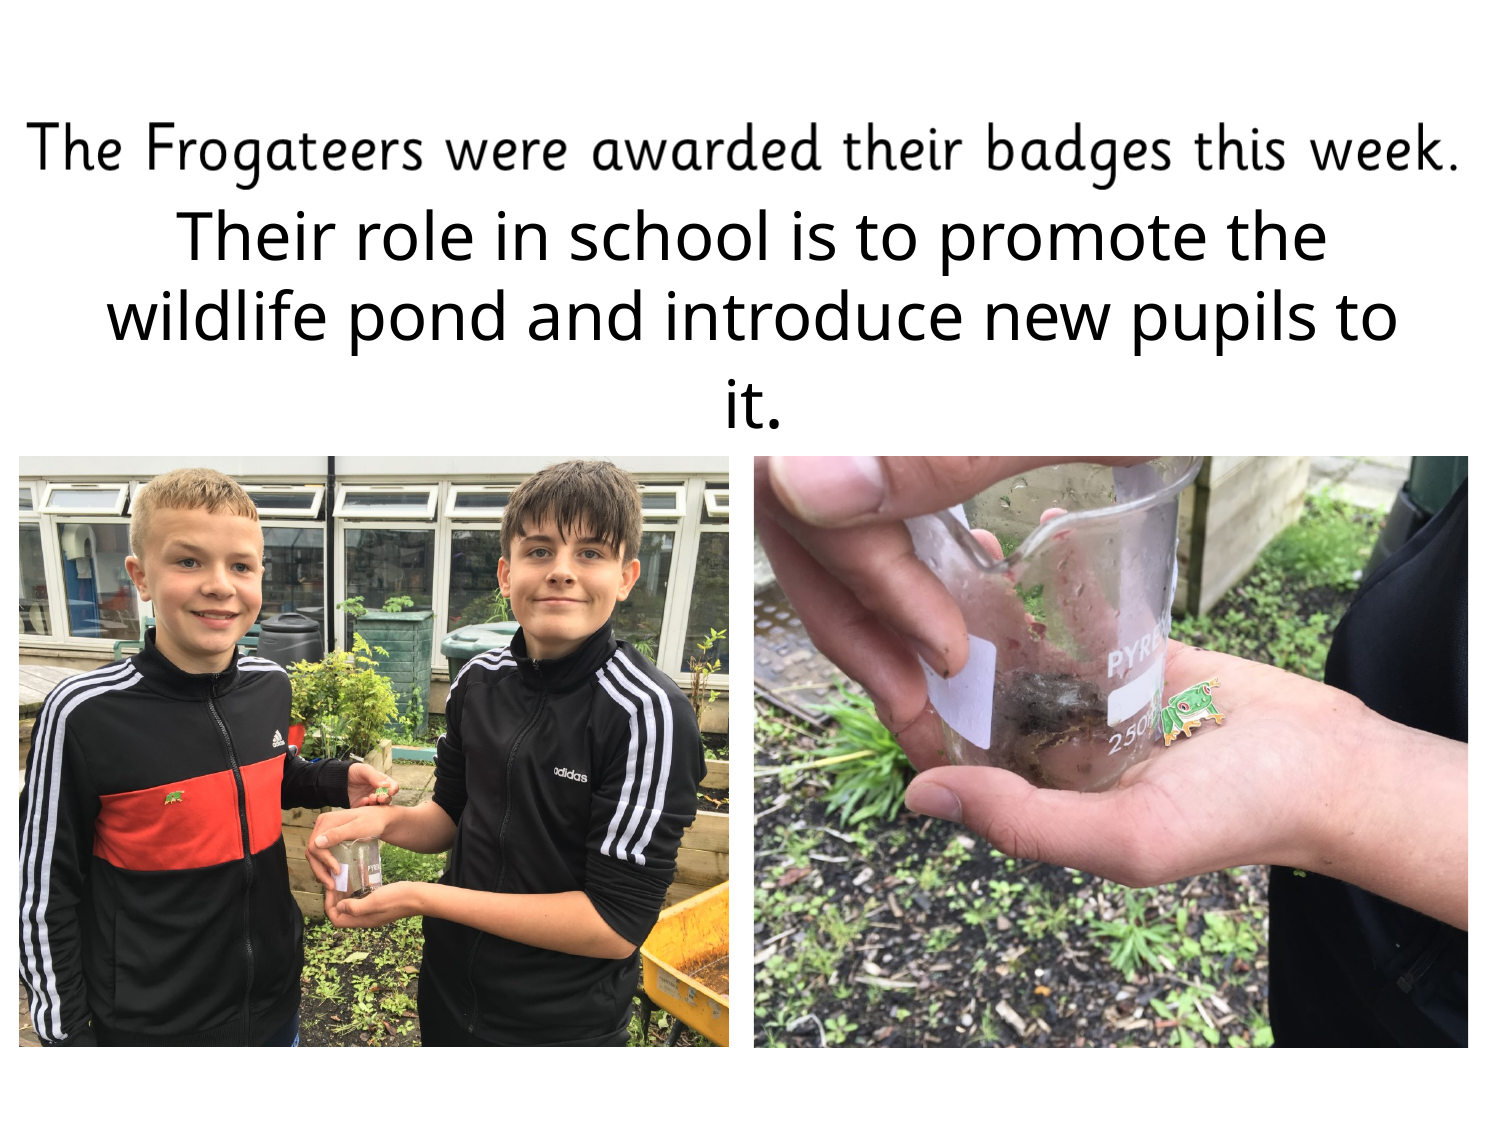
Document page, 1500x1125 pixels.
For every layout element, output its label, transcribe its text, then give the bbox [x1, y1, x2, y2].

title Their role in school is to promote the wildlife pond and introduce new pupils to it. [78, 239, 1429, 409]
picture [0, 89, 1500, 231]
picture [753, 455, 1469, 1048]
picture [18, 455, 730, 1048]
